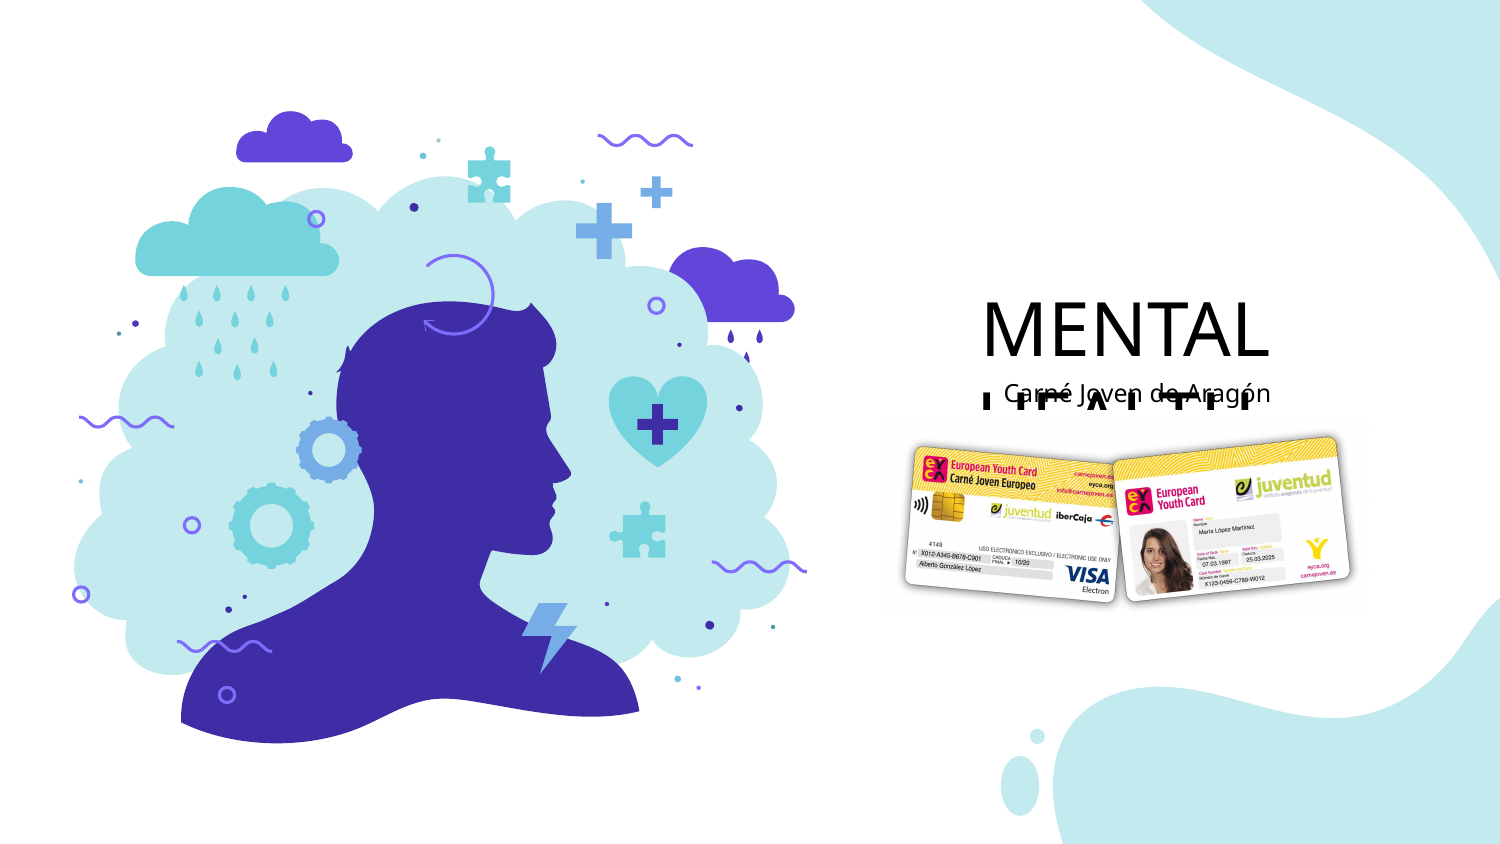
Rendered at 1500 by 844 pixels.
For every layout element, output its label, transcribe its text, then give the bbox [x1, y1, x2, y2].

text_box [1141, 0, 1500, 282]
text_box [1000, 597, 1500, 844]
picture [879, 410, 1372, 619]
text_box MENTAL HEALTH [826, 266, 1426, 461]
text_box Carné Joven de Aragón [900, 363, 1375, 412]
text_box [70, 110, 808, 744]
